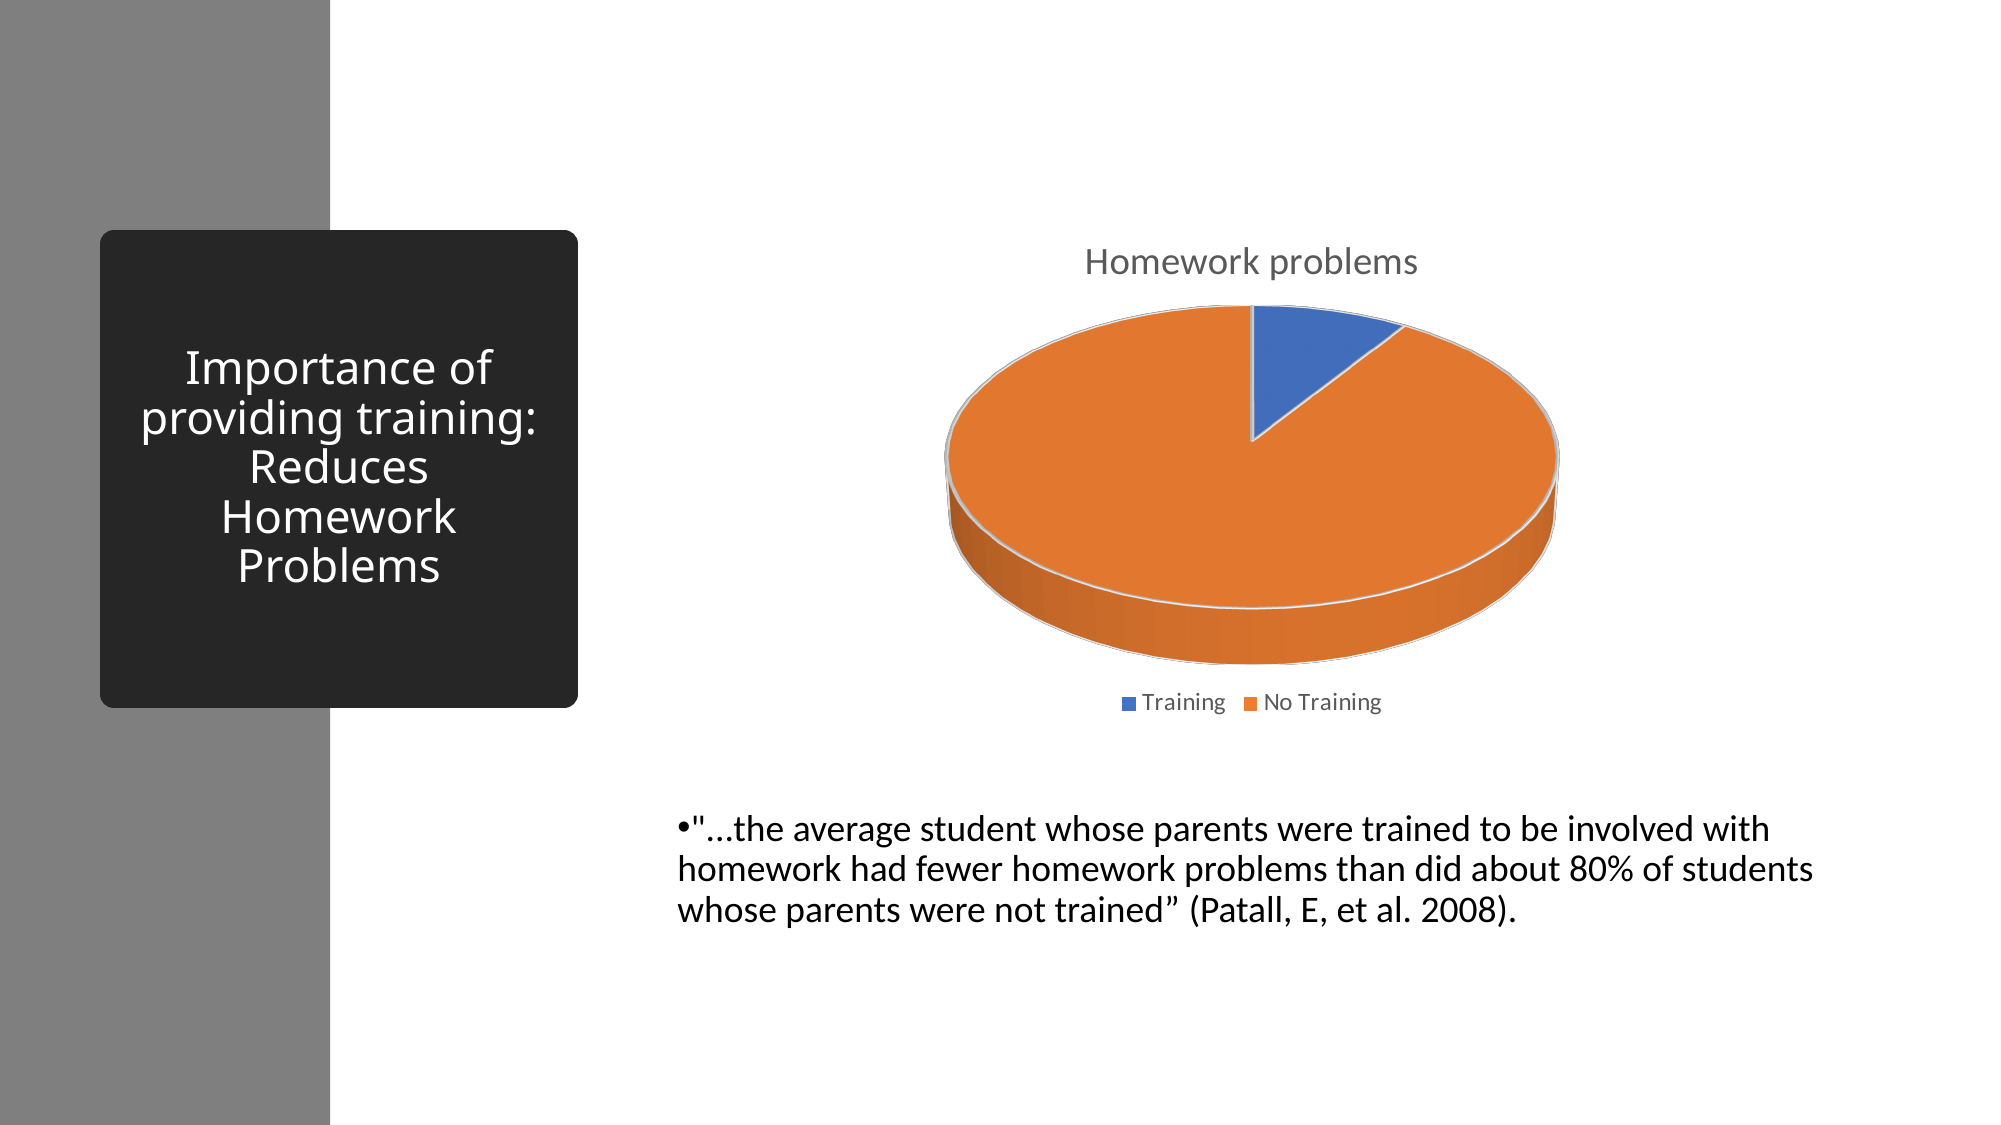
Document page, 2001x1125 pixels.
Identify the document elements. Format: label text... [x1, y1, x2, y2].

title Importance of providing training: Reduces Homework Problems [113, 243, 564, 694]
chart [662, 215, 1842, 723]
text_box [0, 0, 331, 1125]
text_box "...the average student whose parents were trained to be involved with homework had fewer homework problems than did about 80% of students whose parents were not trained” (Patall, E, et al. 2008). [662, 801, 1842, 1014]
